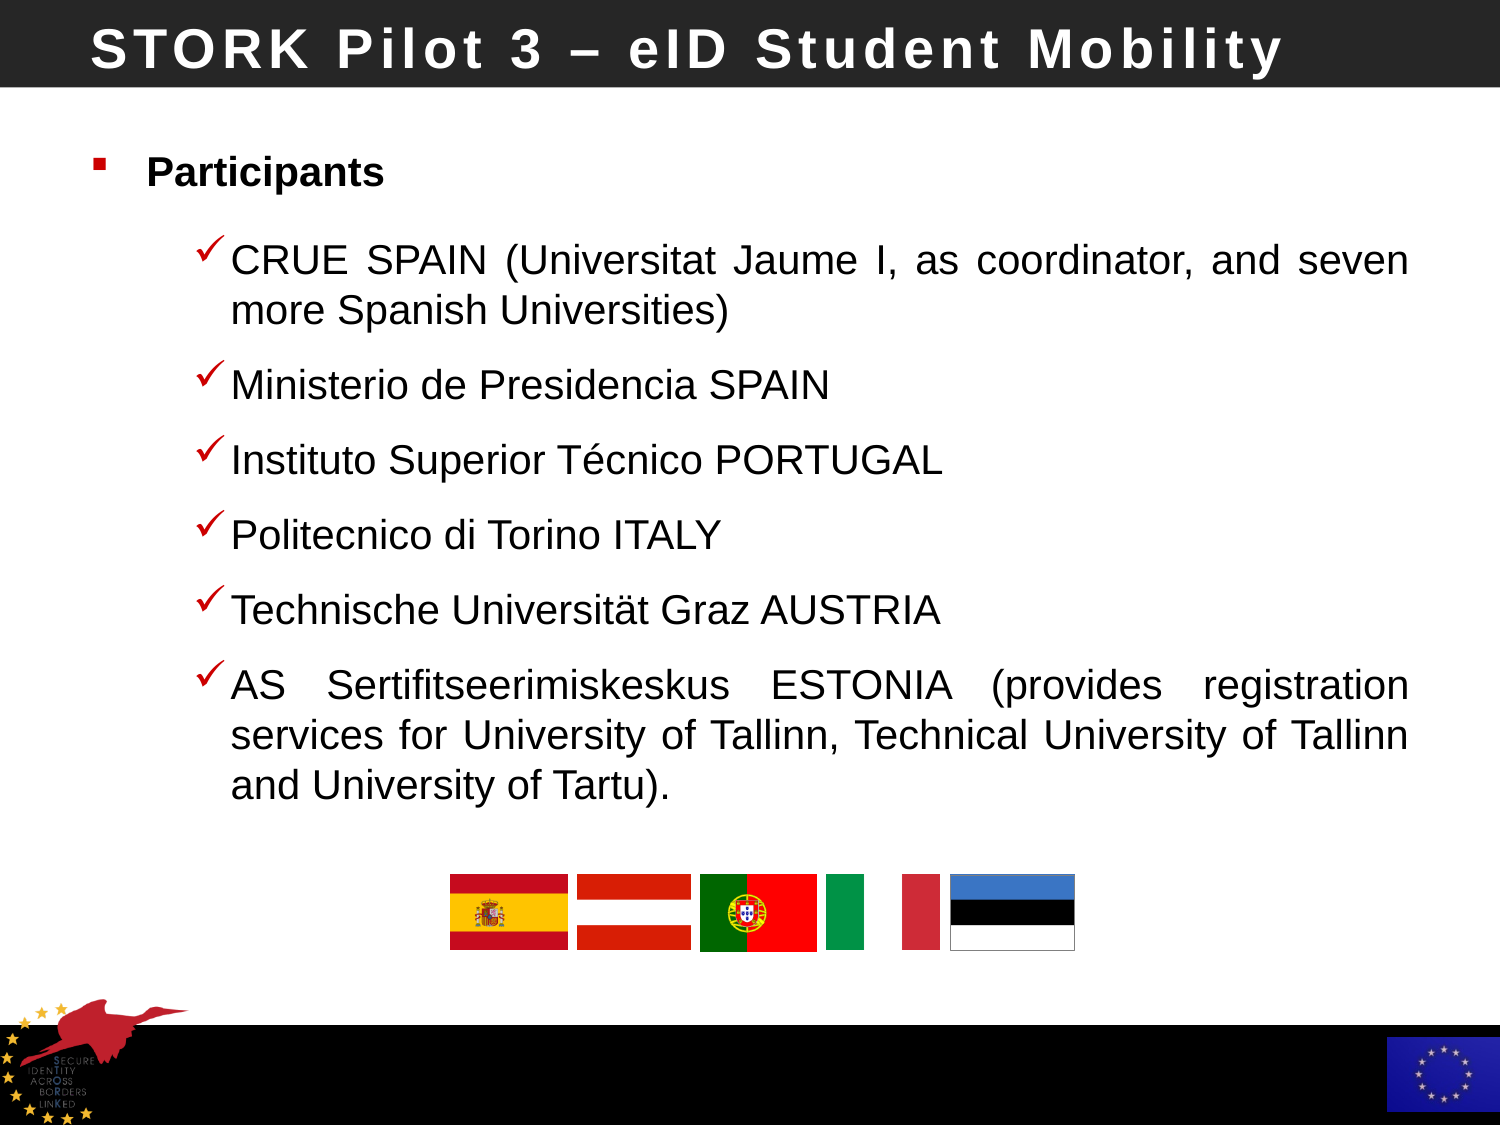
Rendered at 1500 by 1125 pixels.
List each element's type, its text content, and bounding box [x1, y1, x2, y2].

title STORK Pilot 3 – eID Student Mobility [75, 4, 1425, 88]
picture [1387, 1037, 1500, 1112]
list Participants CRUE SPAIN (Universitat Jaume I, as coordinator, and seven more Spanish Universities) Ministerio de Presidencia SPAIN Instituto Superior Técnico PORTUGAL Politecnico di Torino ITALY Technische Universität Graz AUSTRIA AS Sertifitseerimiskeskus ESTONIA (provides registration services for University of Tallinn, Technical University of Tallinn and University of Tartu). [74, 137, 1426, 951]
picture [0, 999, 189, 1125]
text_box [449, 874, 1075, 953]
